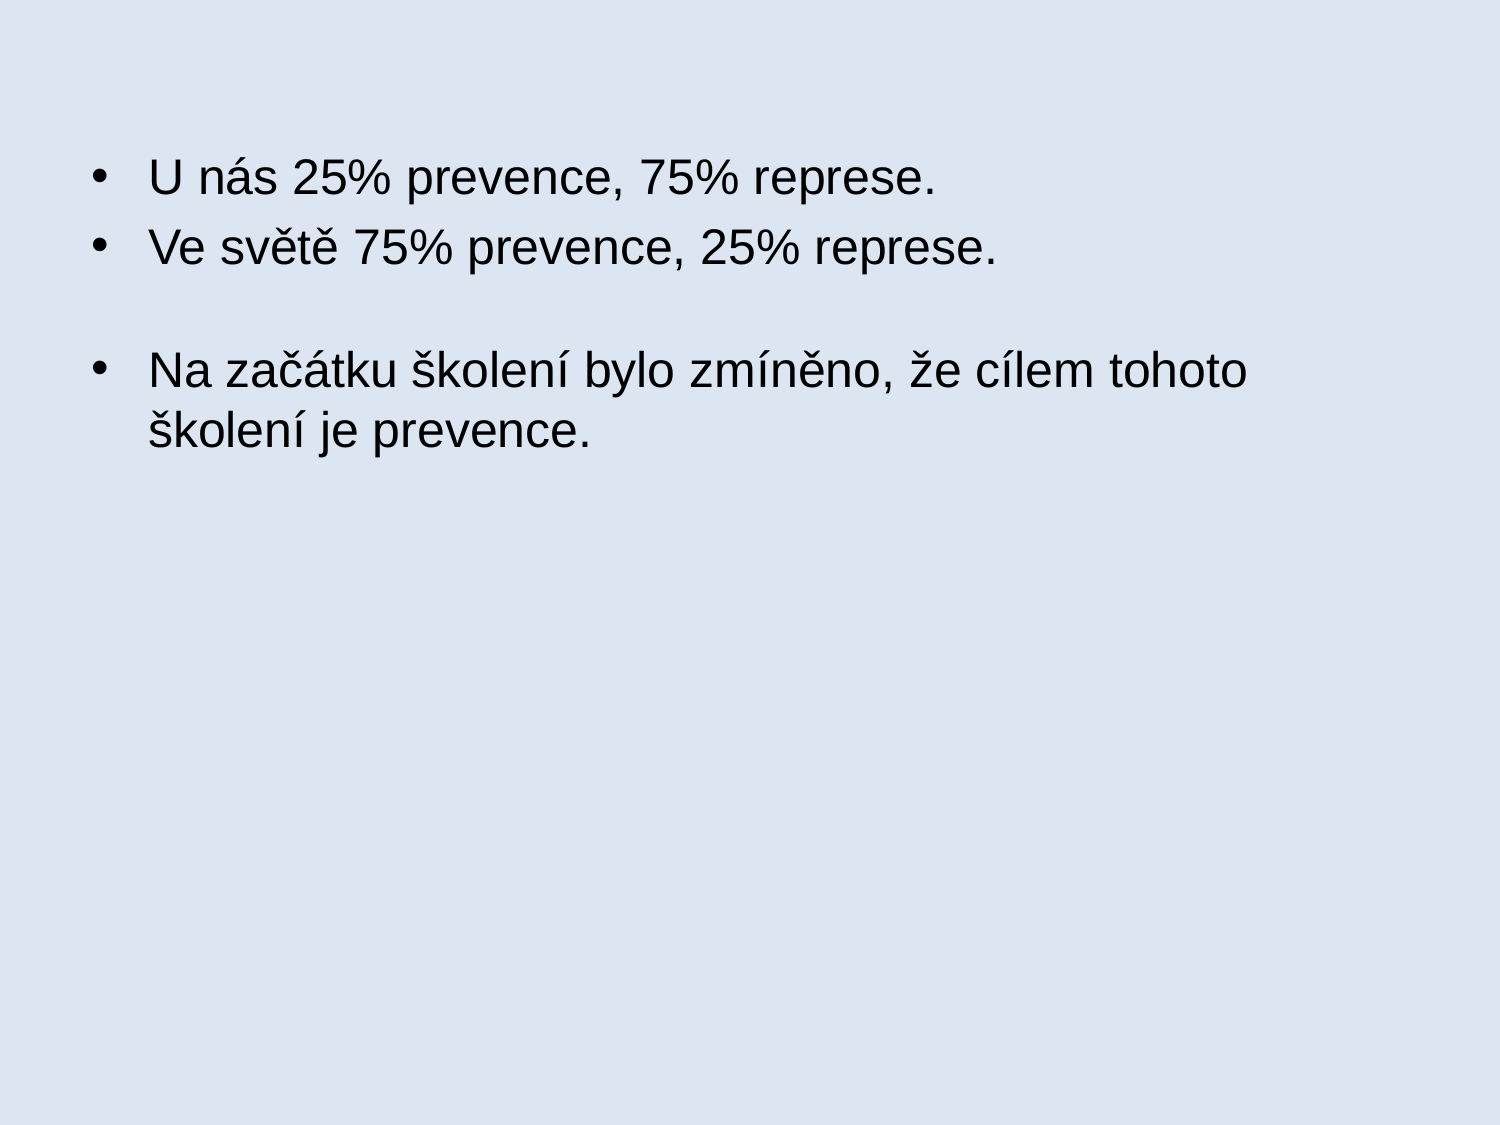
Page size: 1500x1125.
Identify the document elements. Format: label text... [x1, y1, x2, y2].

list U nás 25% prevence, 75% represe. Ve světě 75% prevence, 25% represe. Na začátku školení bylo zmíněno, že cílem tohoto školení je prevence. [76, 137, 1427, 988]
